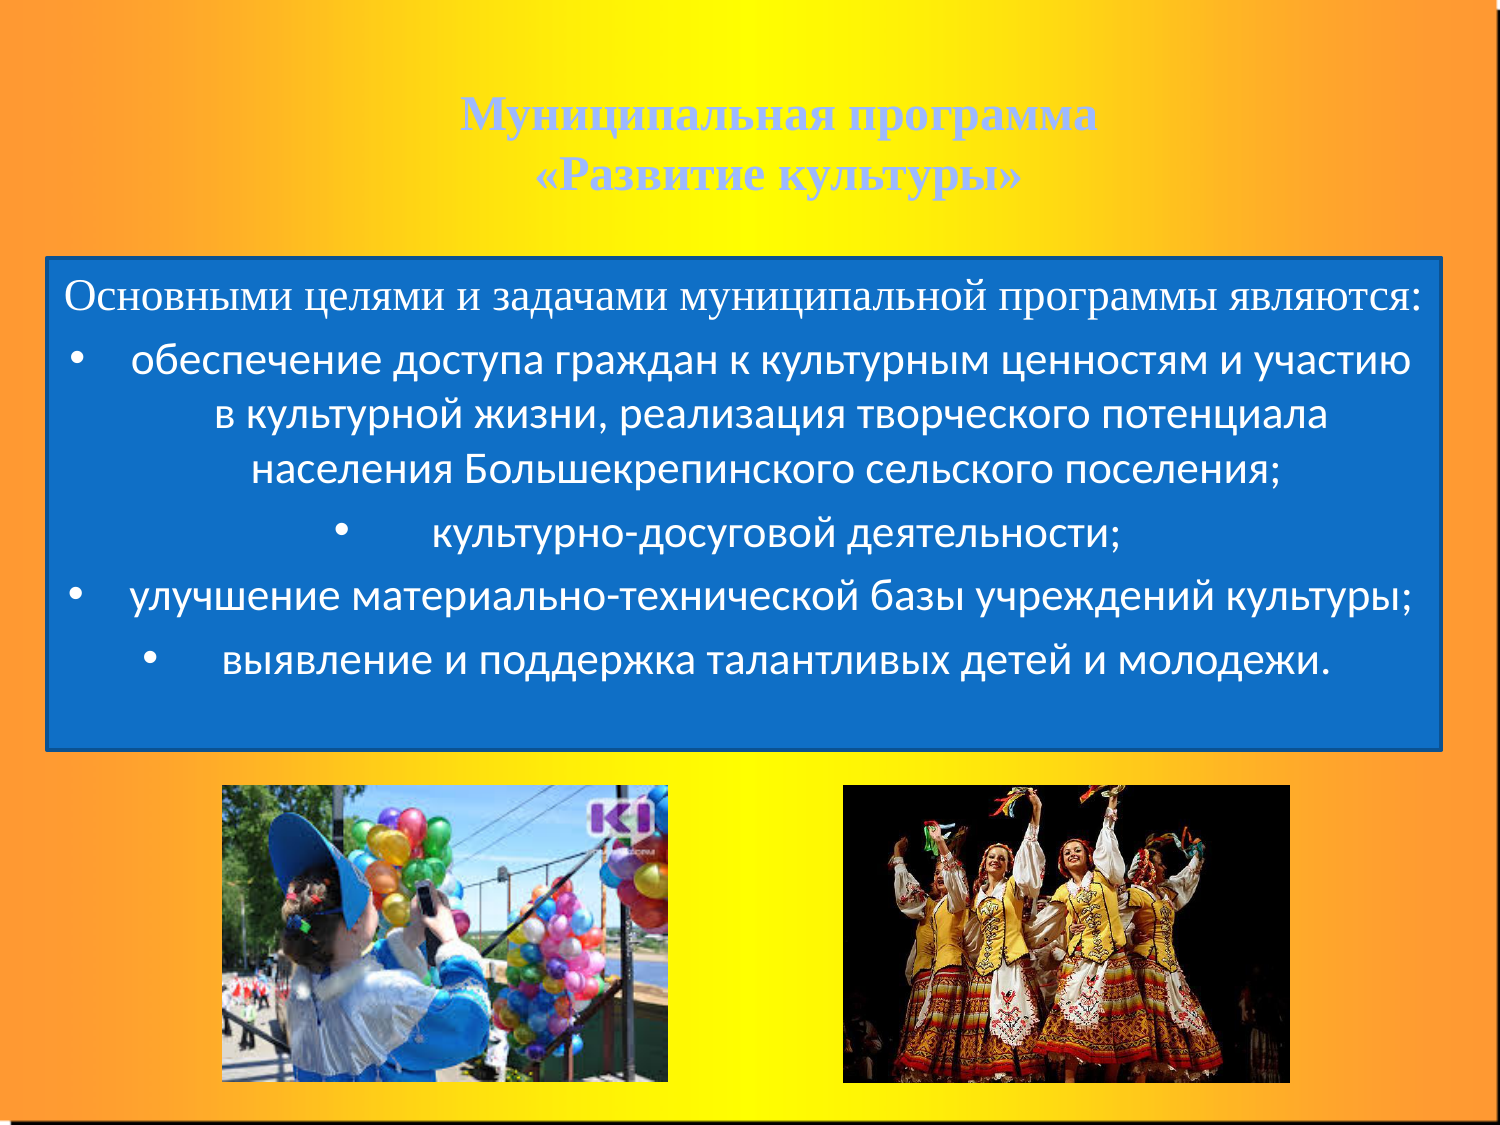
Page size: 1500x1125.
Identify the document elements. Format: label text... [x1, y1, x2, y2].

title Муниципальная программа «Развитие культуры» [128, 46, 1430, 235]
picture [0, 0, 1500, 1125]
list Основными целями и задачами муниципальной программы являются: обеспечение доступа граждан к культурным ценностям и участию в культурной жизни, реализация творческого потенциала населения Большекрепинского сельского поселения; культурно-досуговой деятельности; улучшение материально-технической базы учреждений культуры; выявление и поддержка талантливых детей и молодежи. [45, 256, 1443, 752]
